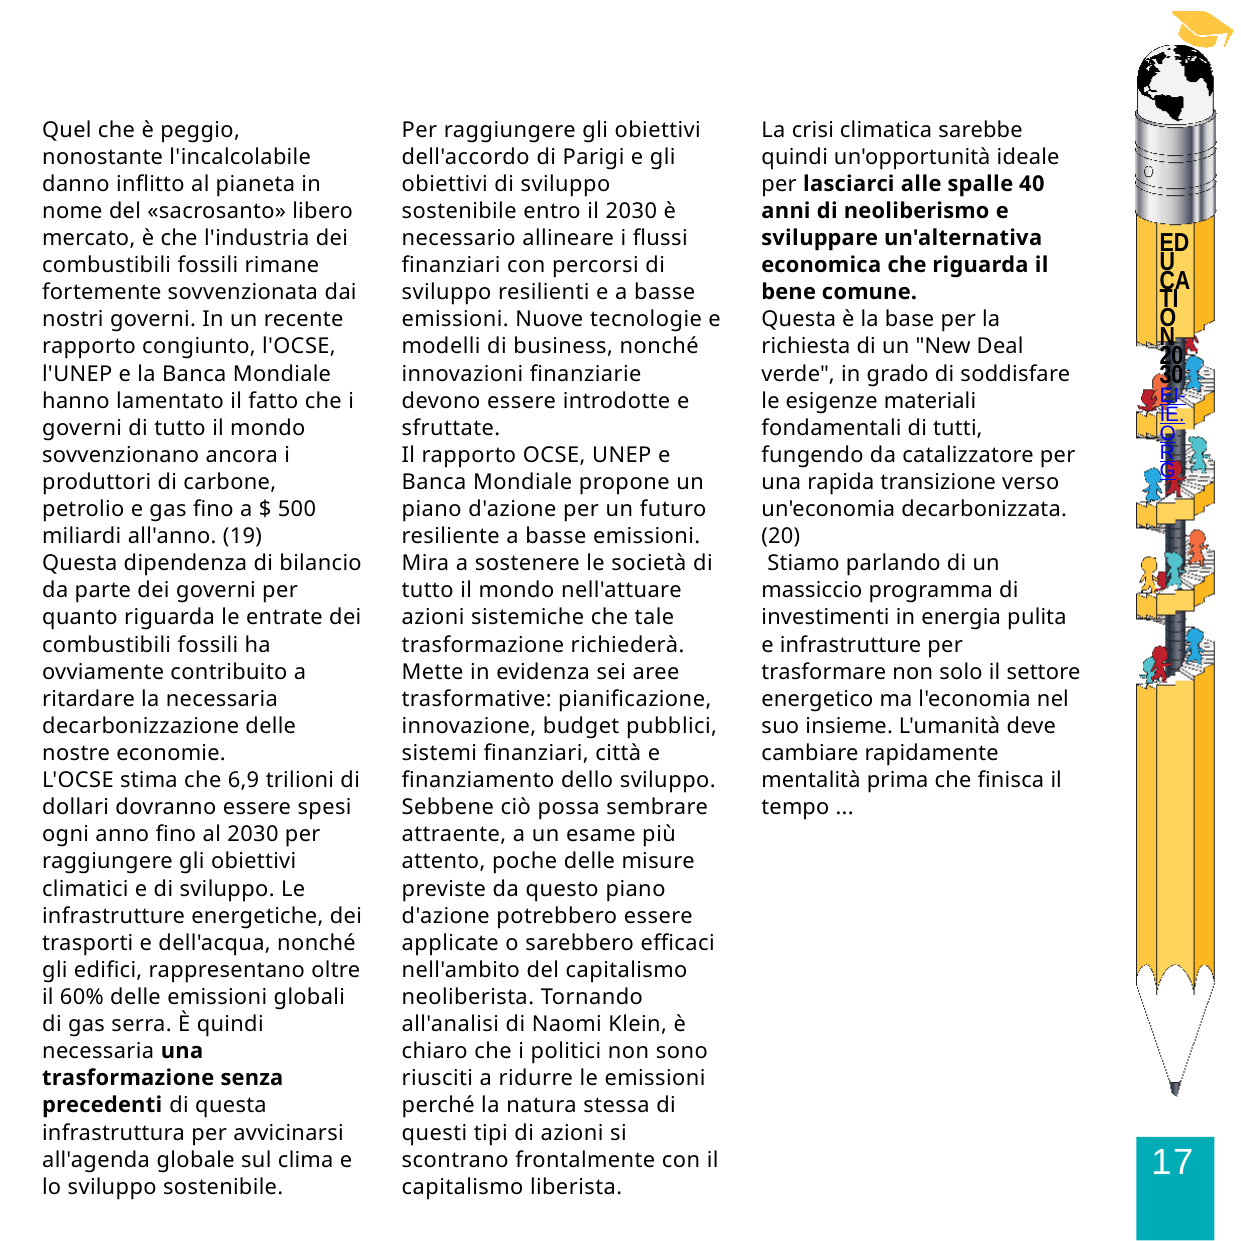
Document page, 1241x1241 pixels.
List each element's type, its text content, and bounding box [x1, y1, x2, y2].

list Per raggiungere gli obiettivi dell'accordo di Parigi e gli obiettivi di sviluppo sostenibile entro il 2030 è necessario allineare i flussi finanziari con percorsi di sviluppo resilienti e a basse emissioni. Nuove tecnologie e modelli di business, nonché innovazioni finanziarie devono essere introdotte e sfruttate. Il rapporto OCSE, UNEP e Banca Mondiale propone un piano d'azione per un futuro resiliente a basse emissioni. Mira a sostenere le società di tutto il mondo nell'attuare azioni sistemiche che tale trasformazione richiederà. Mette in evidenza sei aree trasformative: pianificazione, innovazione, budget pubblici, sistemi finanziari, città e finanziamento dello sviluppo. Sebbene ciò possa sembrare attraente, a un esame più attento, poche delle misure previste da questo piano d'azione potrebbero essere applicate o sarebbero efficaci nell'ambito del capitalismo neoliberista. Tornando all'analisi di Naomi Klein, è chiaro che i politici non sono riusciti a ridurre le emissioni perché la natura stessa di questi tipi di azioni si scontrano frontalmente con il capitalismo liberista. [401, 114, 732, 1221]
picture [1135, 11, 1234, 1097]
list 17 [1136, 1136, 1215, 1241]
list Quel che è peggio, nonostante l'incalcolabile danno inflitto al pianeta in nome del «sacrosanto» libero mercato, è che l'industria dei combustibili fossili rimane fortemente sovvenzionata dai nostri governi. In un recente rapporto congiunto, l'OCSE, l'UNEP e la Banca Mondiale hanno lamentato il fatto che i governi di tutto il mondo sovvenzionano ancora i produttori di carbone, petrolio e gas fino a $ 500 miliardi all'anno. (19) Questa dipendenza di bilancio da parte dei governi per quanto riguarda le entrate dei combustibili fossili ha ovviamente contribuito a ritardare la necessaria decarbonizzazione delle nostre economie. L'OCSE stima che 6,9 trilioni di dollari dovranno essere spesi ogni anno fino al 2030 per raggiungere gli obiettivi climatici e di sviluppo. Le infrastrutture energetiche, dei trasporti e dell'acqua, nonché gli edifici, rappresentano oltre il 60% delle emissioni globali di gas serra. È quindi necessaria una trasformazione senza precedenti di questa infrastruttura per avvicinarsi all'agenda globale sul clima e lo sviluppo sostenibile. [42, 114, 372, 1163]
list La crisi climatica sarebbe quindi un'opportunità ideale per lasciarci alle spalle 40 anni di neoliberismo e sviluppare un'alternativa economica che riguarda il bene comune. Questa è la base per la richiesta di un "New Deal verde", in grado di soddisfare le esigenze materiali fondamentali di tutti, fungendo da catalizzatore per una rapida transizione verso un'economia decarbonizzata. (20) Stiamo parlando di un massiccio programma di investimenti in energia pulita e infrastrutture per trasformare non solo il settore energetico ma l'economia nel suo insieme. L'umanità deve cambiare rapidamente mentalità prima che finisca il tempo ... [761, 114, 1091, 815]
